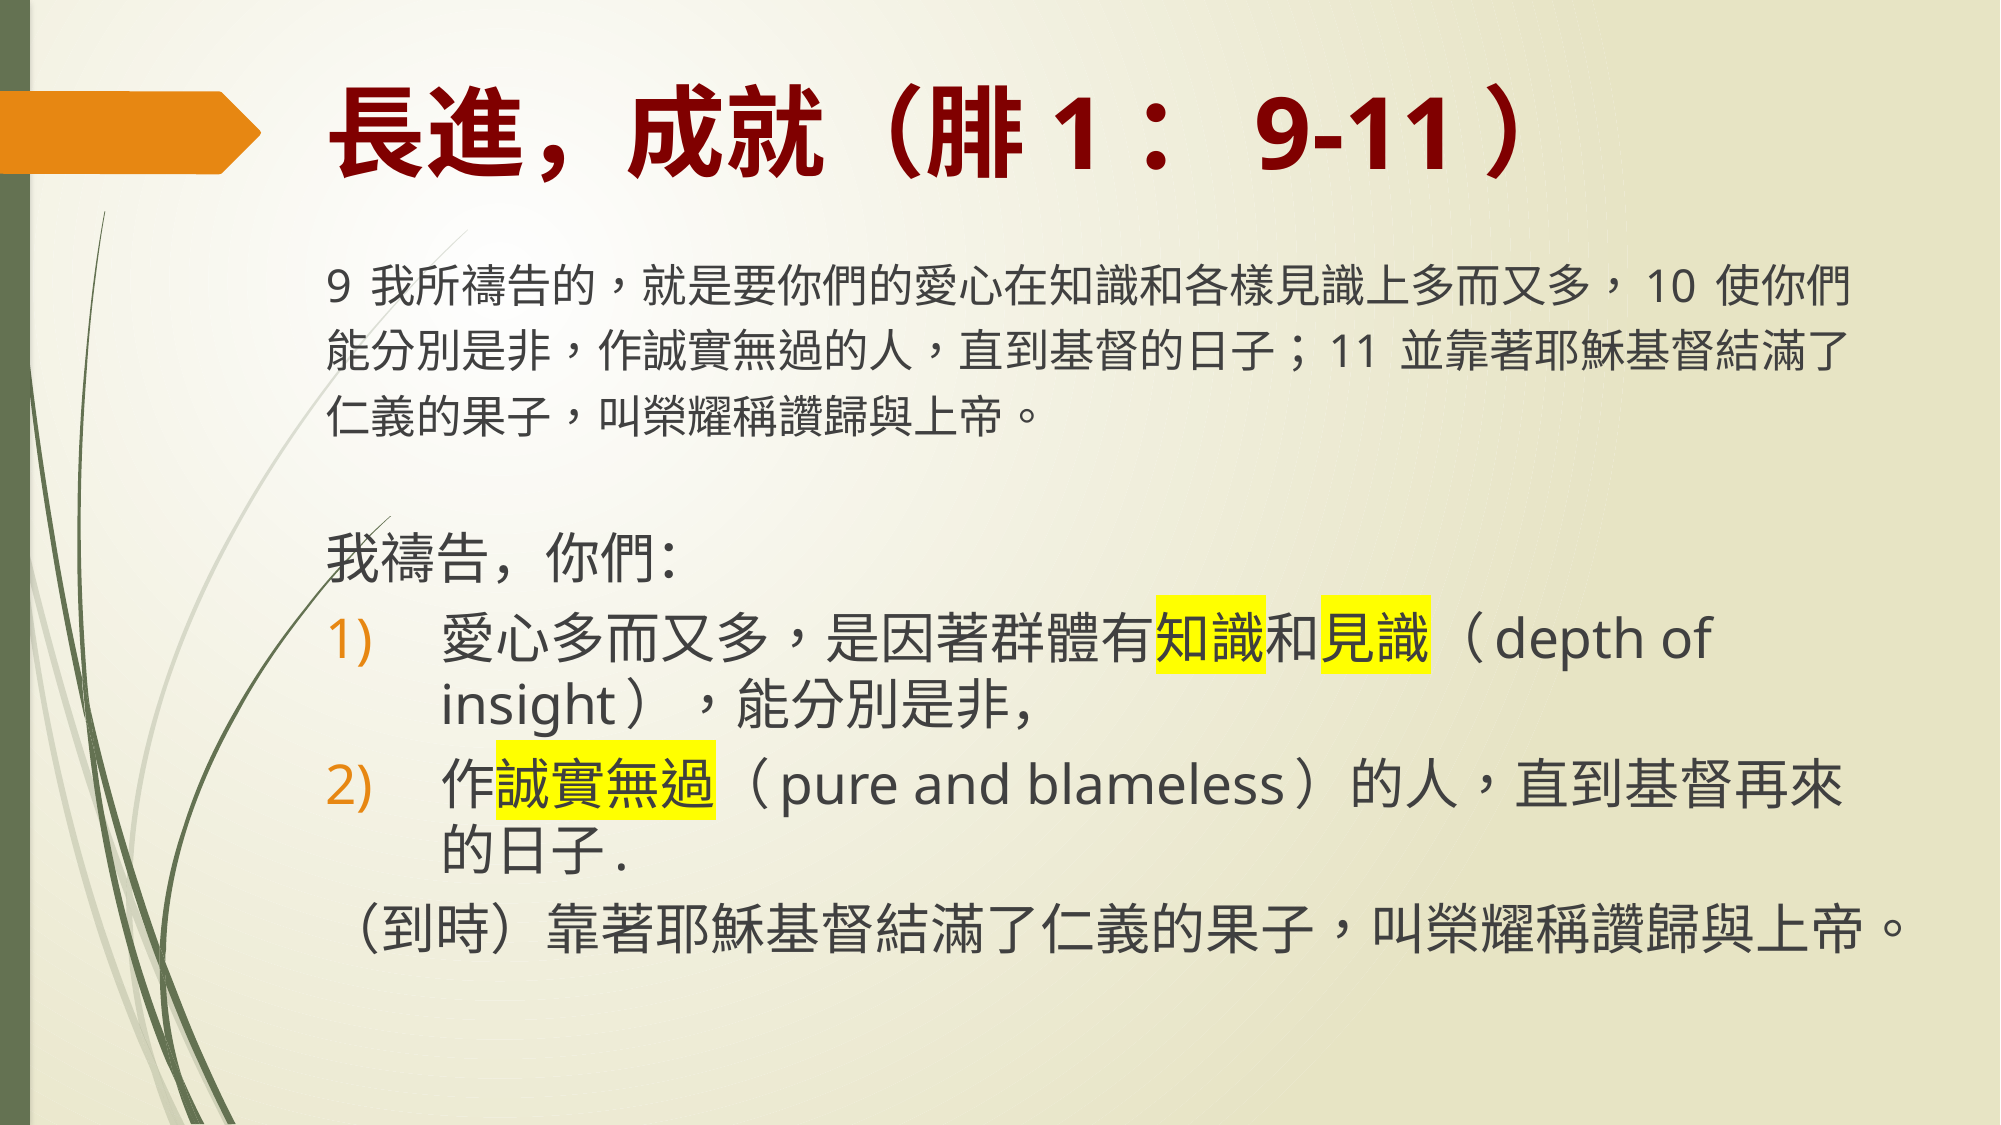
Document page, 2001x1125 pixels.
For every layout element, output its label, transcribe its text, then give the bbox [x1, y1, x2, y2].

list 9 我所禱告的，就是要你們的愛心在知識和各樣見識上多而又多，10 使你們能分別是非，作誠實無過的人，直到基督的日子；11 並靠著耶穌基督結滿了仁義的果子，叫榮耀稱讚歸與上帝。 我禱告，你們： 愛心多而又多，是因著群體有知識和見識（depth of insight），能分別是非， 作誠實無過（pure and blameless）的人，直到基督再來的日子. （到時）靠著耶穌基督結滿了仁義的果子，叫榮耀稱讚歸與上帝。 [310, 238, 1888, 1037]
title 長進，成就（腓1：9-11） [310, 61, 1888, 217]
